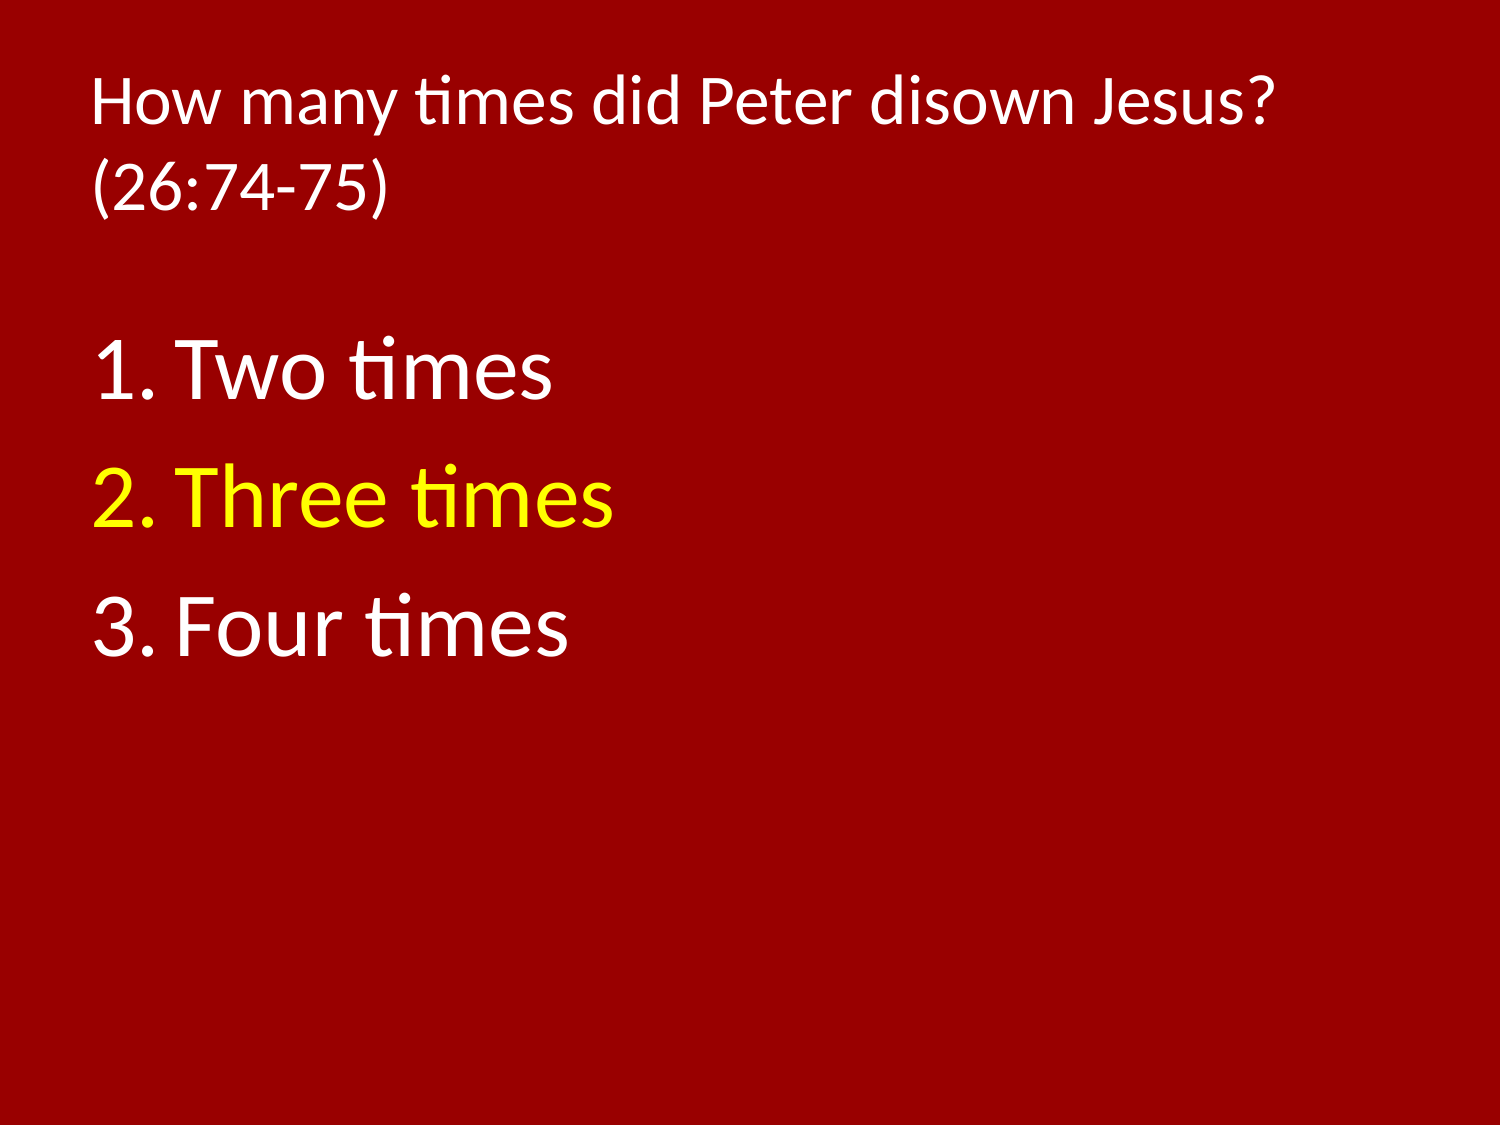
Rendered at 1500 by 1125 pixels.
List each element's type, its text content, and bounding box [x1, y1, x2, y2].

list Two times Three times Four times [75, 299, 1425, 1005]
title How many times did Peter disown Jesus? (26:74-75) [75, 45, 1425, 233]
